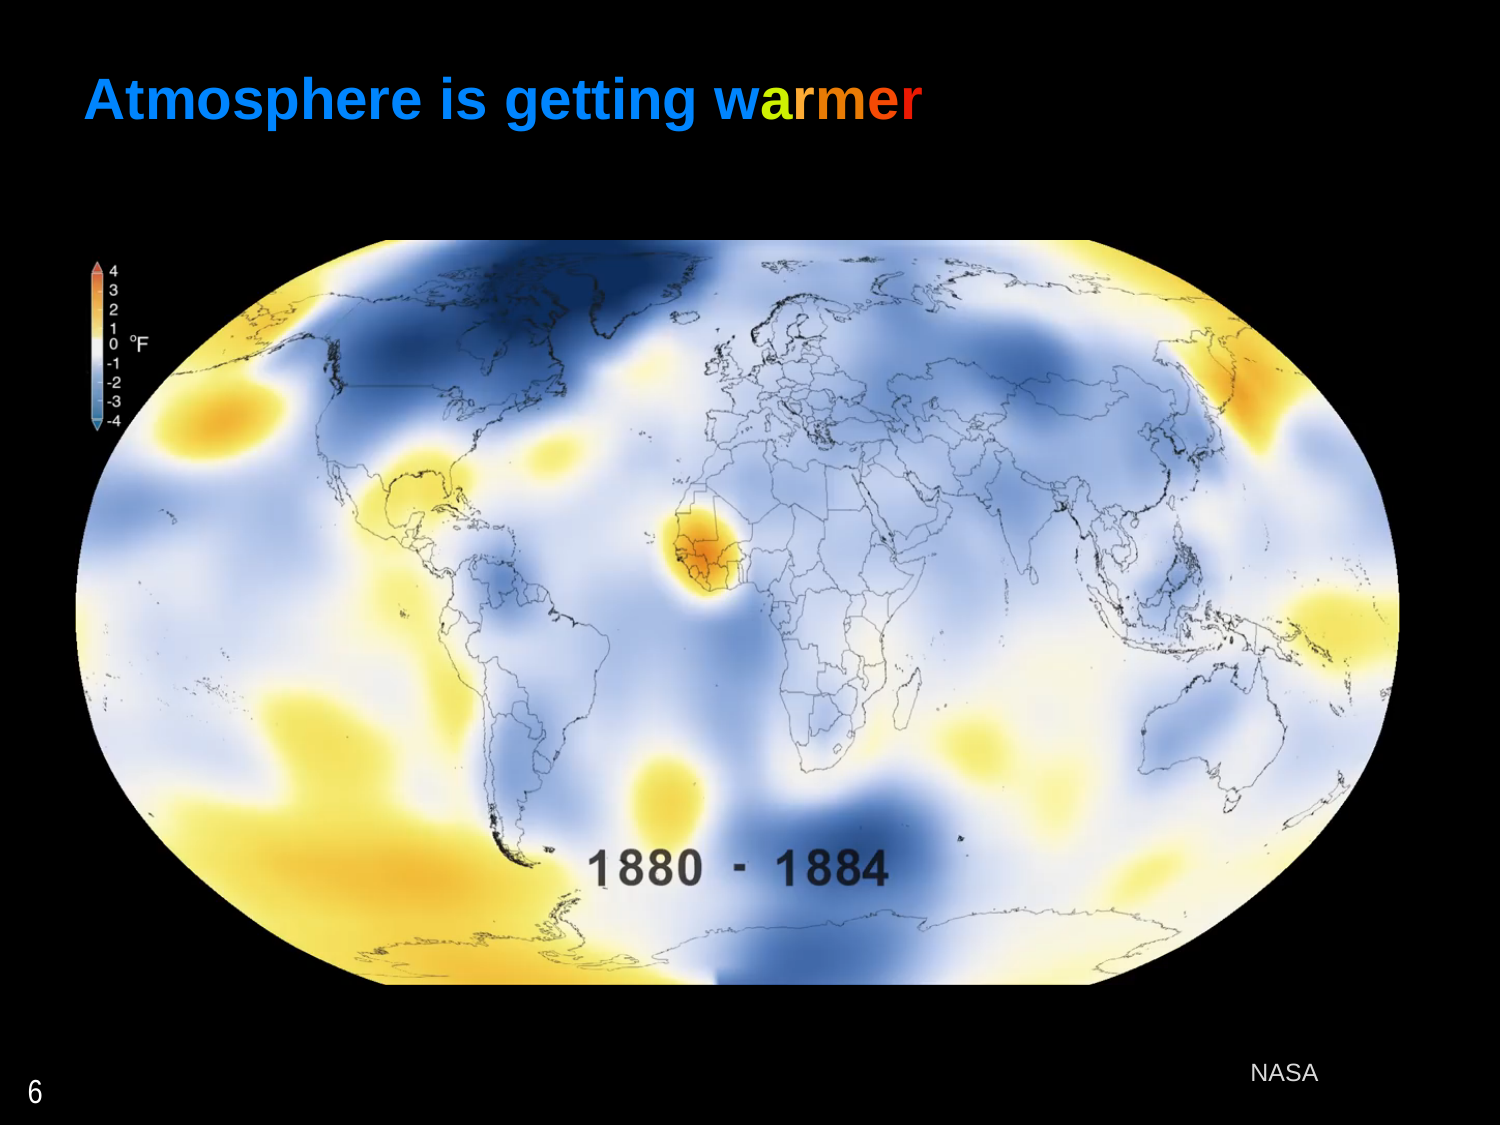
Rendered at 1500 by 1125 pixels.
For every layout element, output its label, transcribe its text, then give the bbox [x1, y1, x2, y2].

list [74, 239, 1401, 986]
text_box NASA [1235, 1049, 1334, 1094]
title Atmosphere is getting warmer [68, 53, 1401, 188]
slide_number 6 [12, 1062, 363, 1125]
